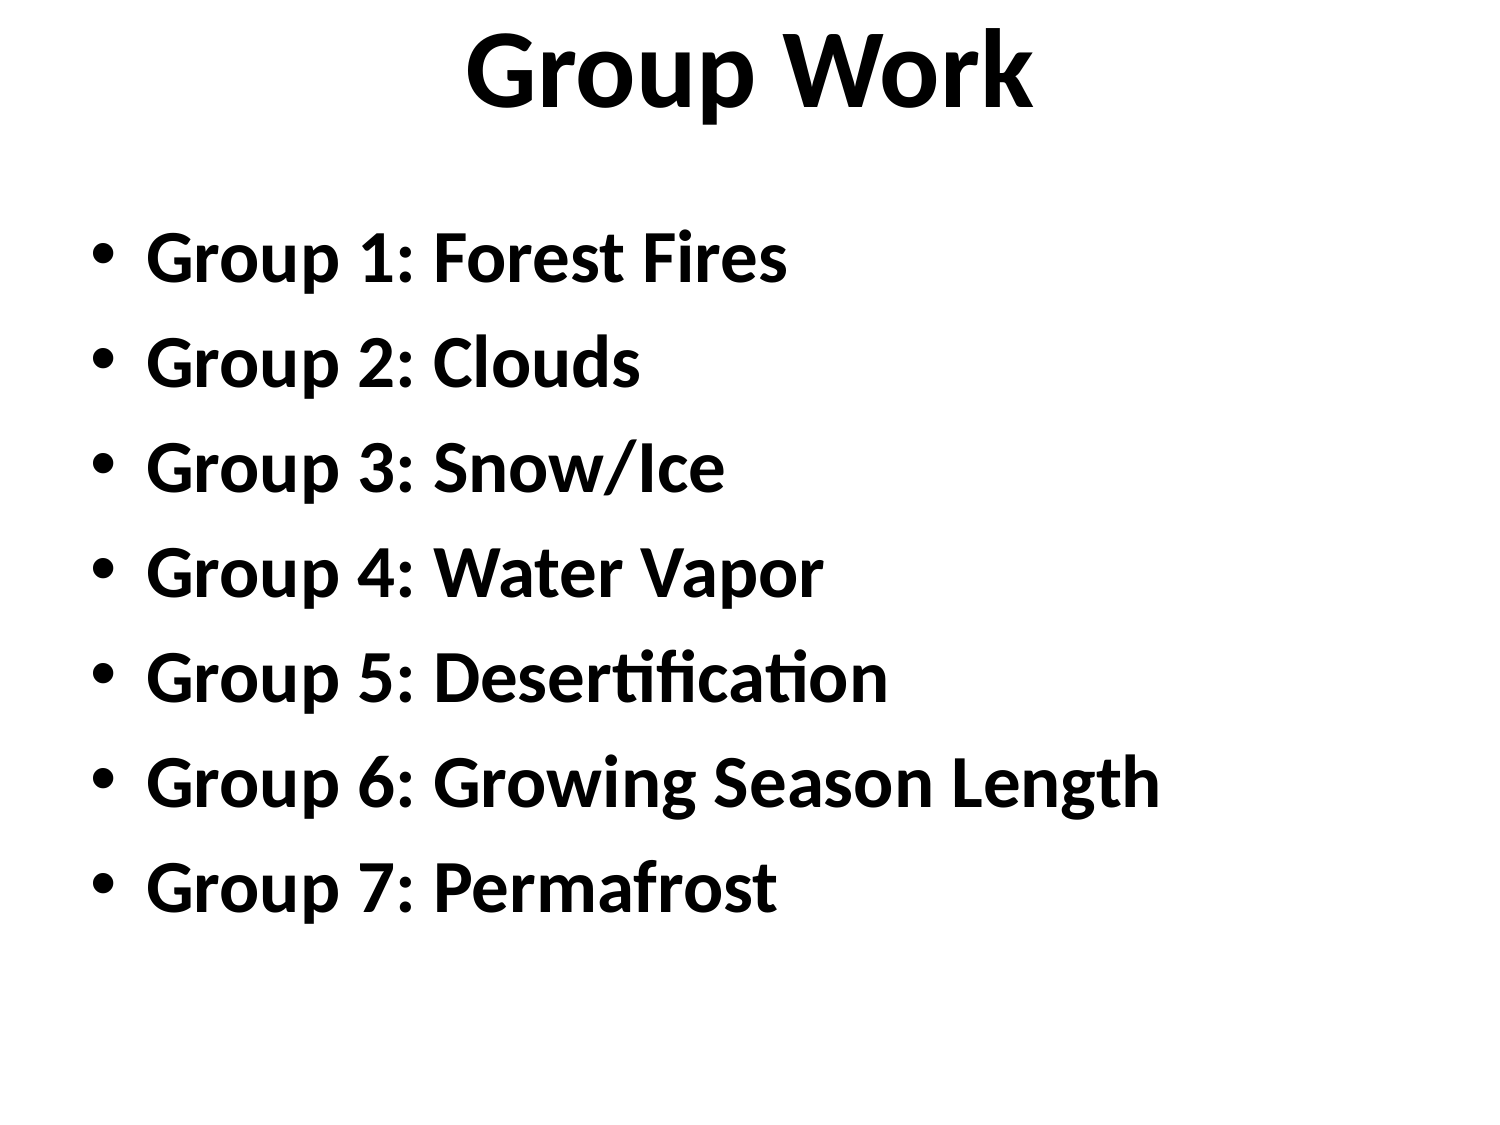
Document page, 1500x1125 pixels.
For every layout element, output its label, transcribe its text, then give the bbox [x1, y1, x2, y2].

list Group 1: Forest Fires Group 2: Clouds Group 3: Snow/Ice Group 4: Water Vapor Group 5: Desertification Group 6: Growing Season Length Group 7: Permafrost [75, 200, 1500, 1125]
title Group Work [0, 0, 1500, 125]
